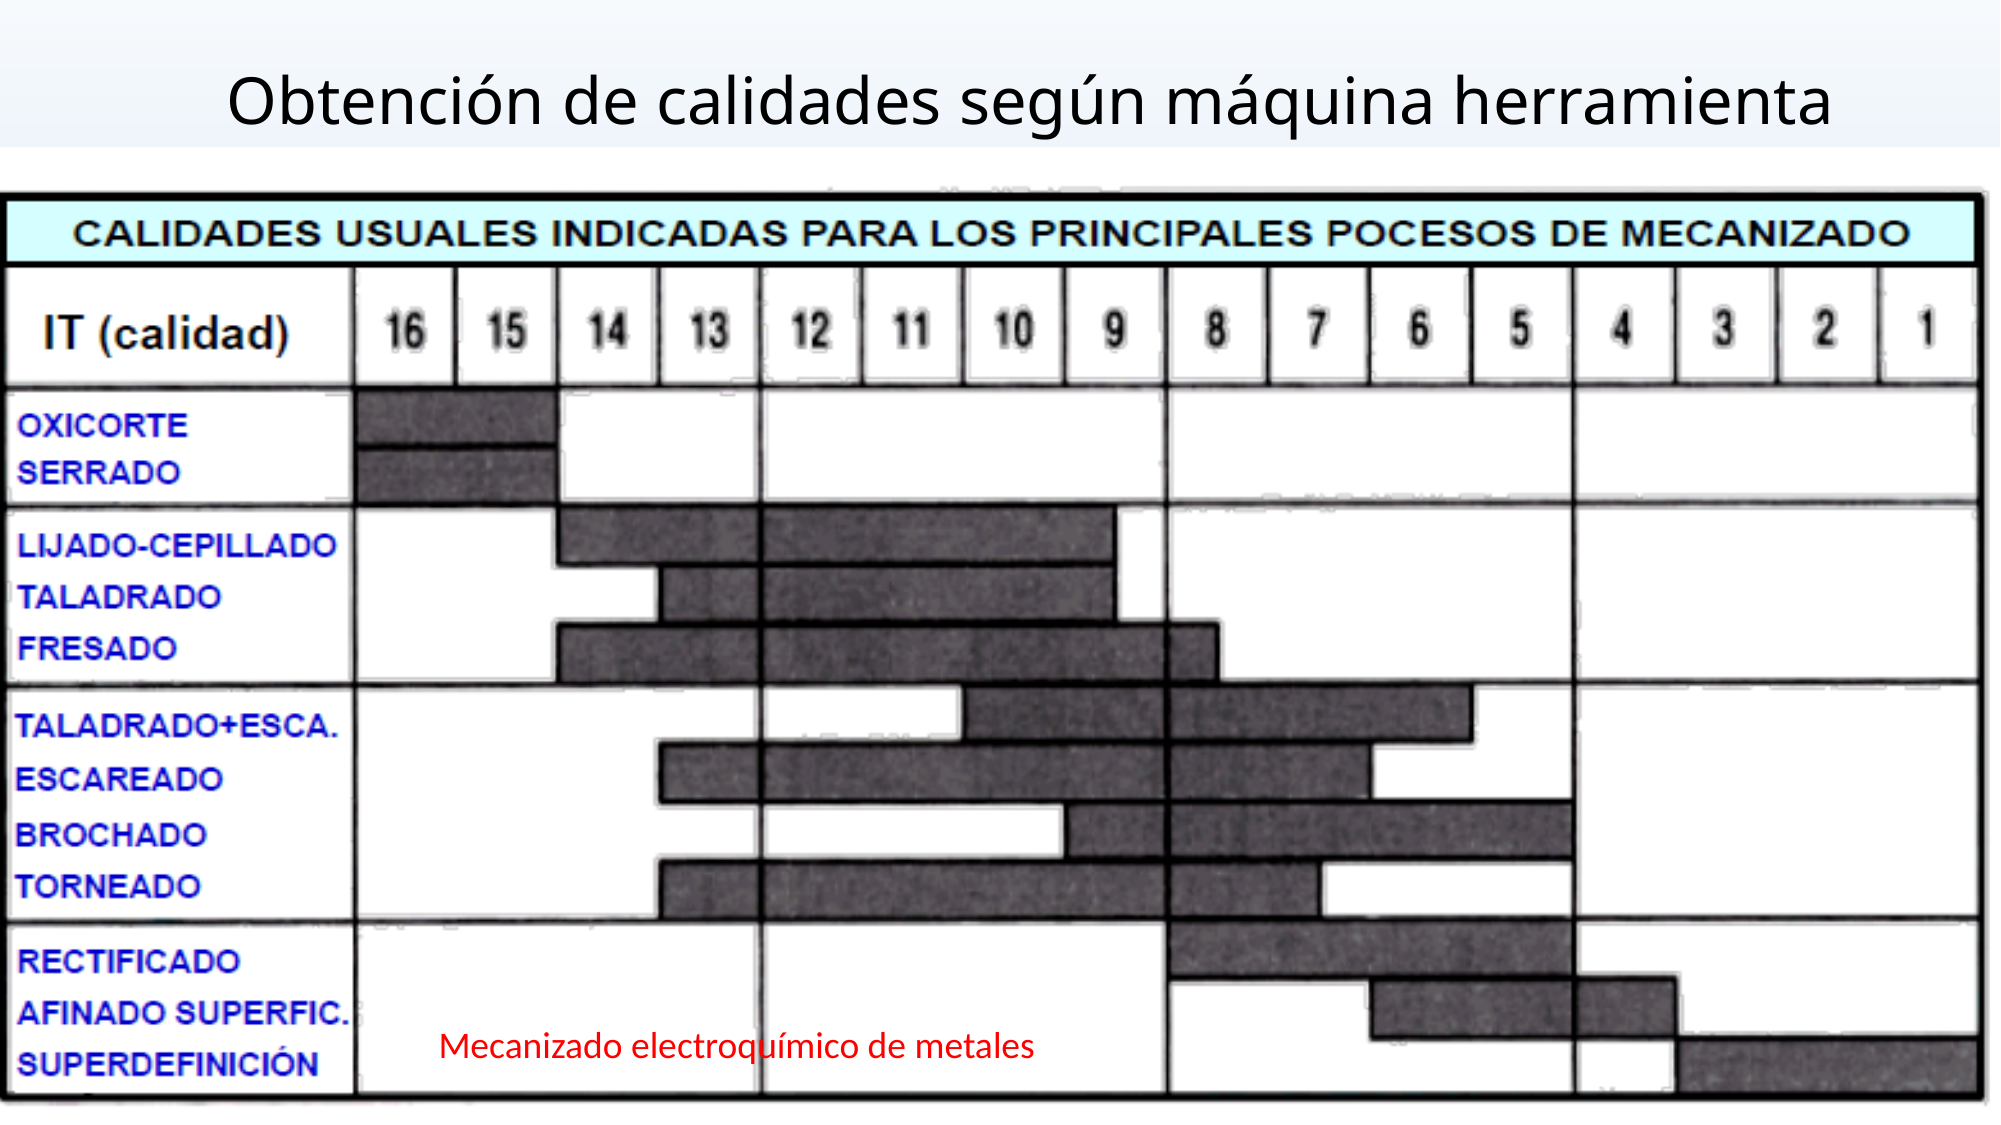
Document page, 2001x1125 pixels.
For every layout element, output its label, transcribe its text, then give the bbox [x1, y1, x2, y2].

title Obtención de calidades según máquina herramienta [137, 59, 1924, 146]
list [0, 146, 2000, 1125]
